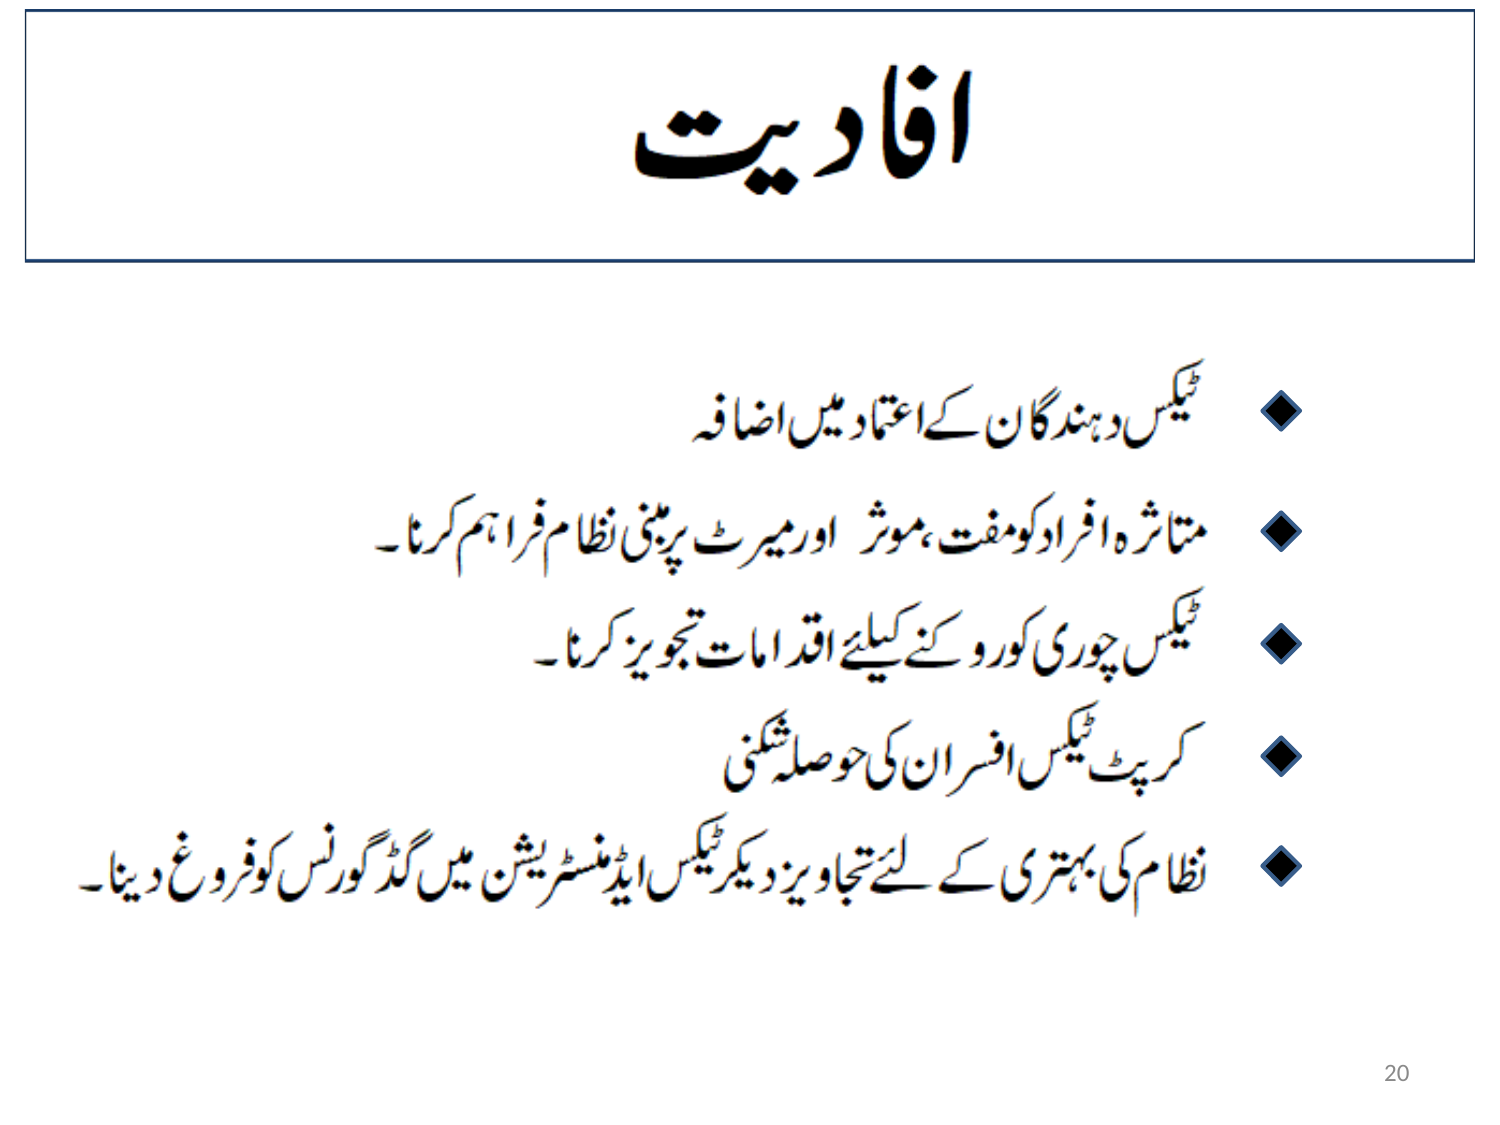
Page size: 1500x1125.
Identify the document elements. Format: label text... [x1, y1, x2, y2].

text_box [1262, 512, 1300, 550]
text_box [24, 9, 1475, 263]
text_box [64, 331, 1225, 967]
text_box [1262, 847, 1300, 885]
text_box [1262, 624, 1300, 663]
text_box [1262, 737, 1300, 775]
text_box 20 [1382, 1060, 1412, 1087]
text_box [612, 54, 1024, 213]
text_box [1262, 392, 1300, 430]
